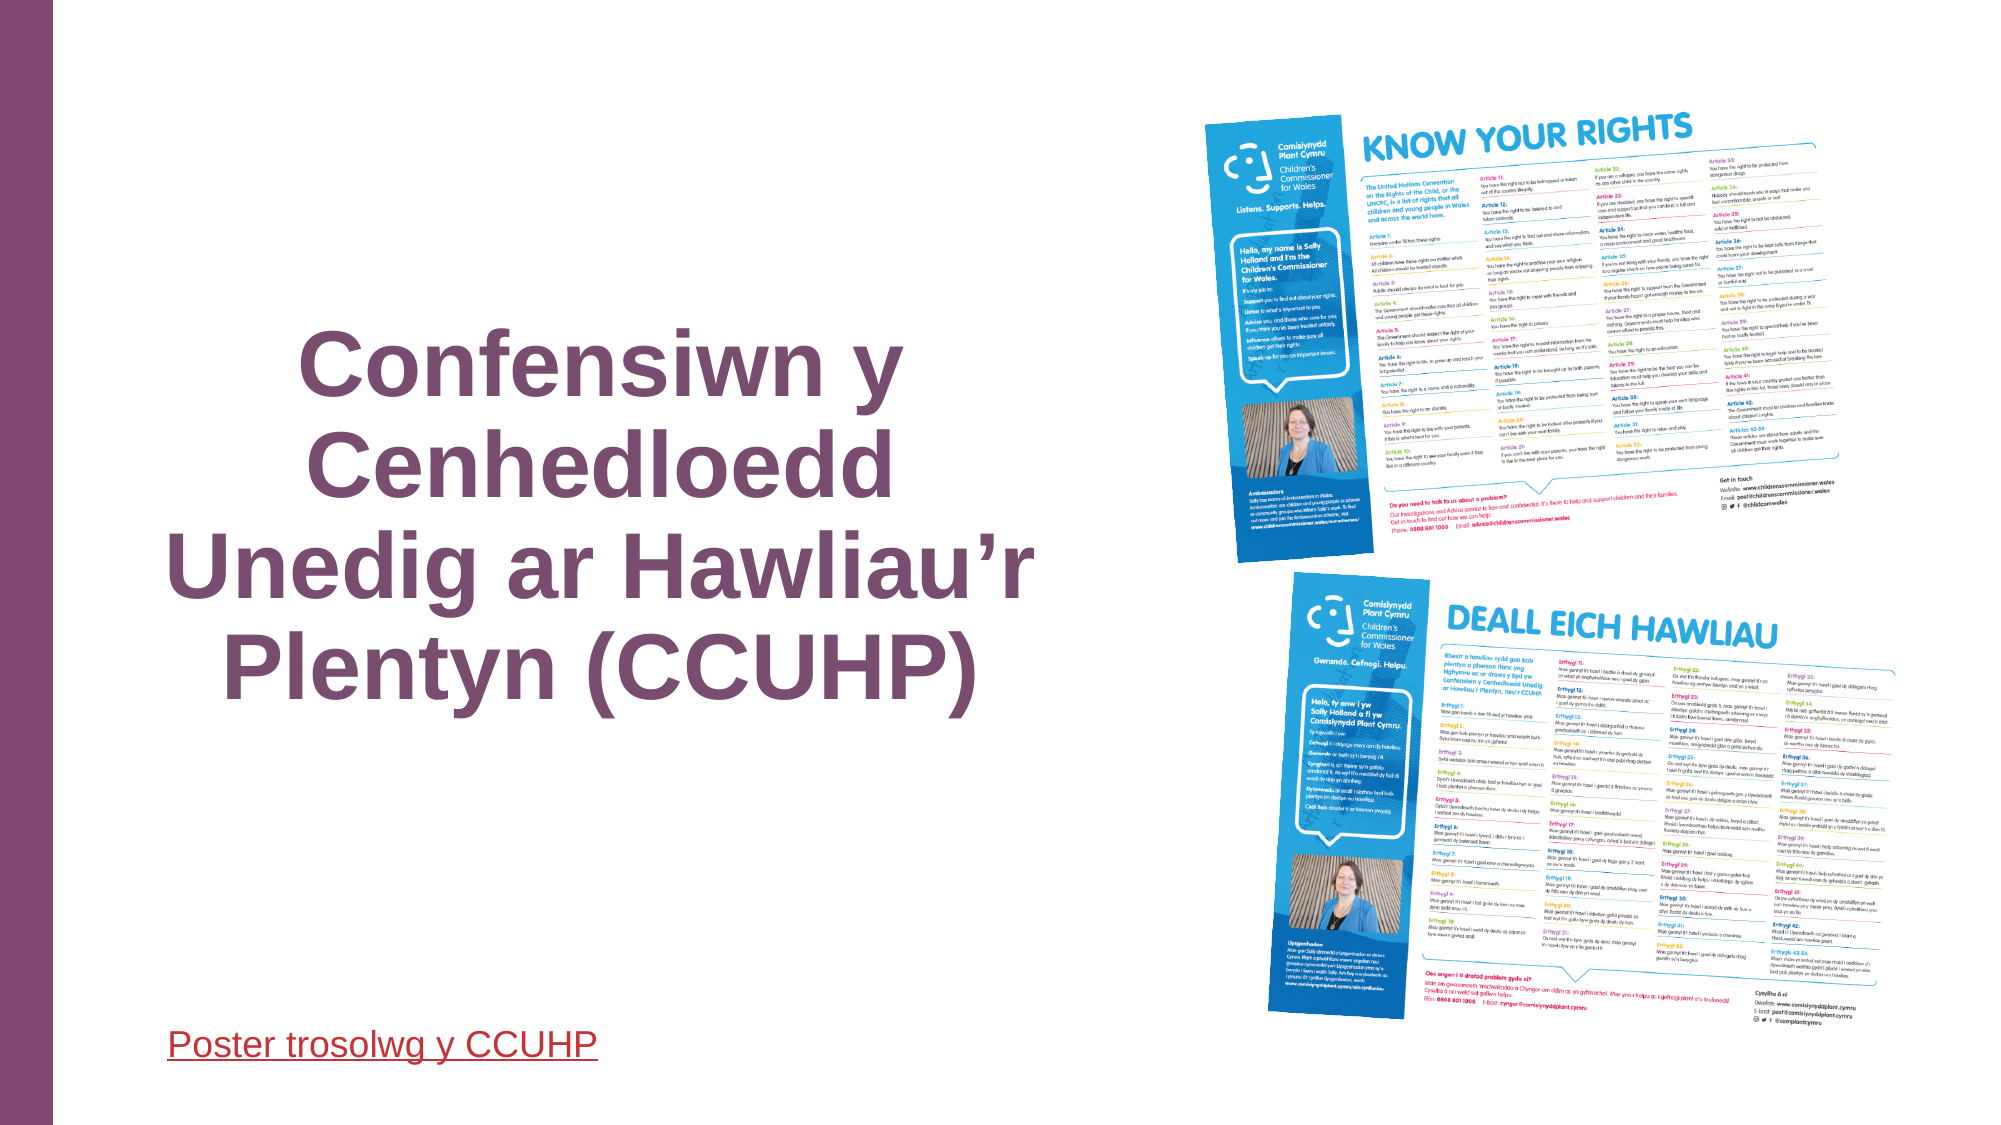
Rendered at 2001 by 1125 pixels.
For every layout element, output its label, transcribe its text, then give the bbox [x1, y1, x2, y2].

title Confensiwn y Cenhedloedd Unedig ar Hawliau’r Plentyn (CCUHP) [125, 305, 1077, 731]
text_box Poster trosolwg y CCUHP [152, 1012, 1153, 1072]
picture [1268, 572, 1913, 1047]
picture [1206, 78, 1859, 563]
picture [0, 0, 53, 1125]
